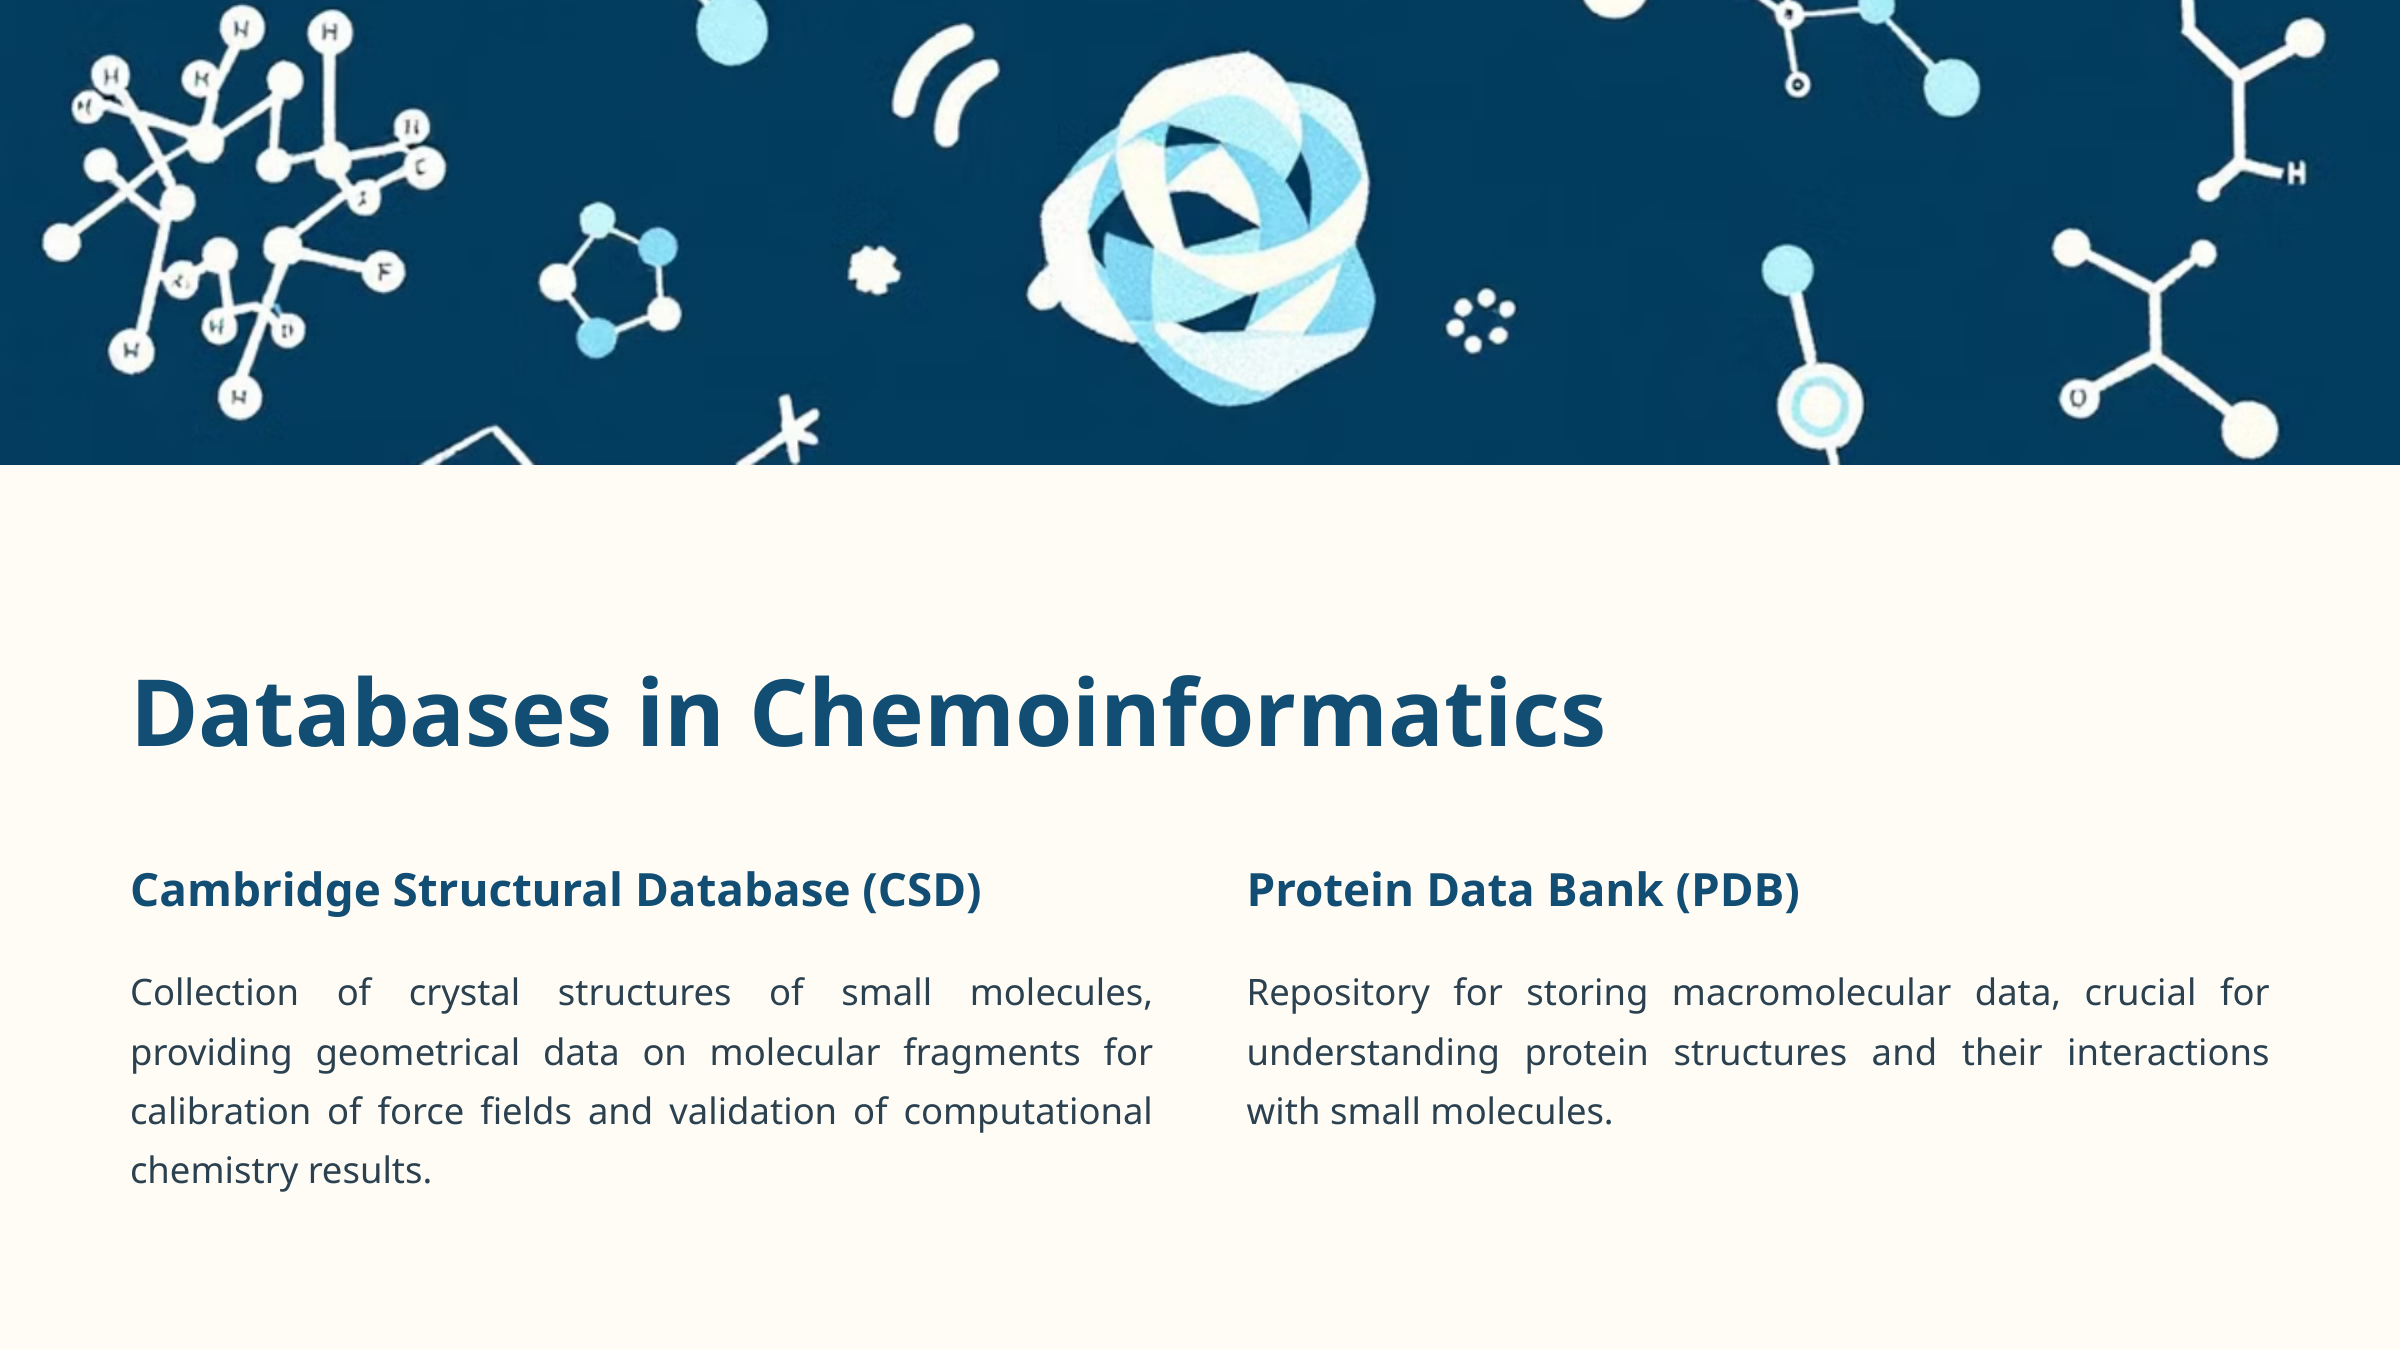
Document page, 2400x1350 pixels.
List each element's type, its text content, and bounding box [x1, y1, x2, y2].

text_box Protein Data Bank (PDB) [1246, 858, 1742, 917]
text_box Cambridge Structural Database (CSD) [130, 858, 893, 917]
picture [0, 0, 2400, 466]
text_box Databases in Chemoinformatics [130, 649, 1426, 766]
text_box Repository for storing macromolecular data, crucial for understanding protein structures and their interactions with small molecules. [1246, 953, 2271, 1133]
text_box Collection of crystal structures of small molecules, providing geometrical data on molecular fragments for calibration of force fields and validation of computational chemistry results. [130, 953, 1155, 1133]
